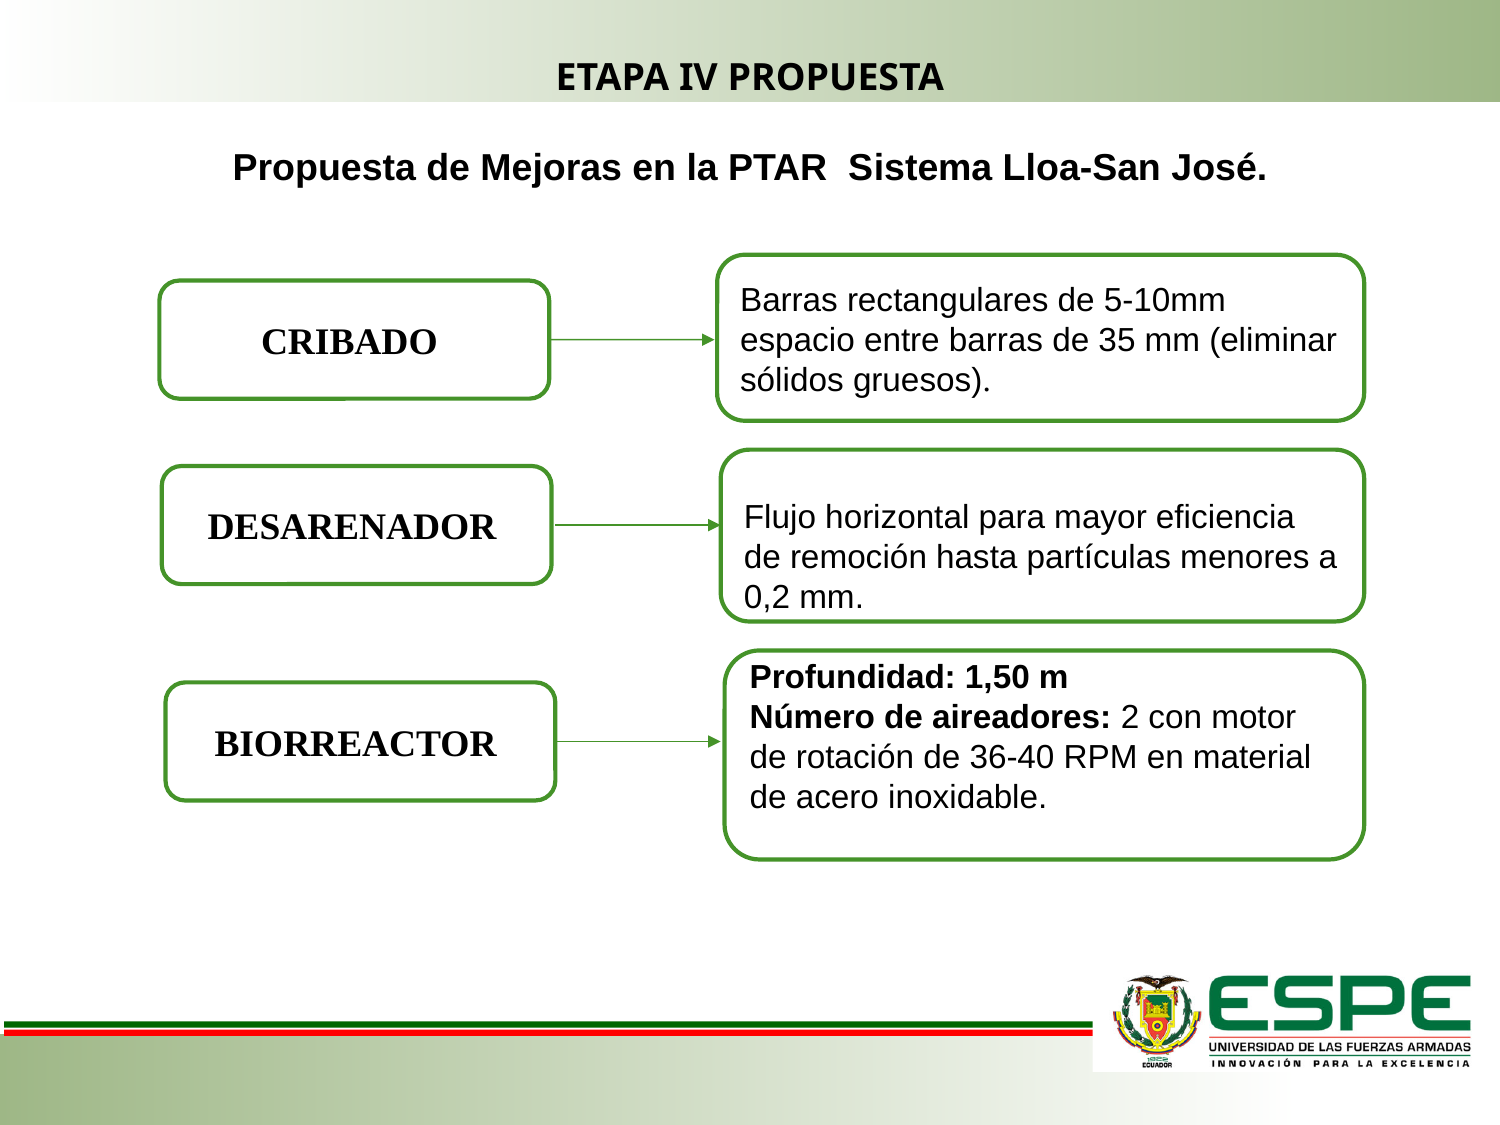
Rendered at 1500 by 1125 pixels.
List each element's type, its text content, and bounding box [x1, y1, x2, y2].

text_box CRIBADO [157, 278, 552, 401]
text_box BIORREACTOR [163, 680, 558, 803]
picture [1092, 968, 1495, 1072]
text_box DESARENADOR [159, 463, 554, 587]
text_box Flujo horizontal para mayor eficiencia de remoción hasta partículas menores a 0,2 mm. [718, 447, 1367, 624]
text_box Profundidad: 1,50 m Número de aireadores: 2 con motor de rotación de 36-40 RPM en material de acero inoxidable. [722, 648, 1367, 862]
text_box Barras rectangulares de 5-10mm espacio entre barras de 35 mm (eliminar sólidos gruesos). [715, 252, 1367, 423]
text_box ETAPA IV PROPUESTA Propuesta de Mejoras en la PTAR Sistema Lloa-San José. [76, 45, 1424, 196]
